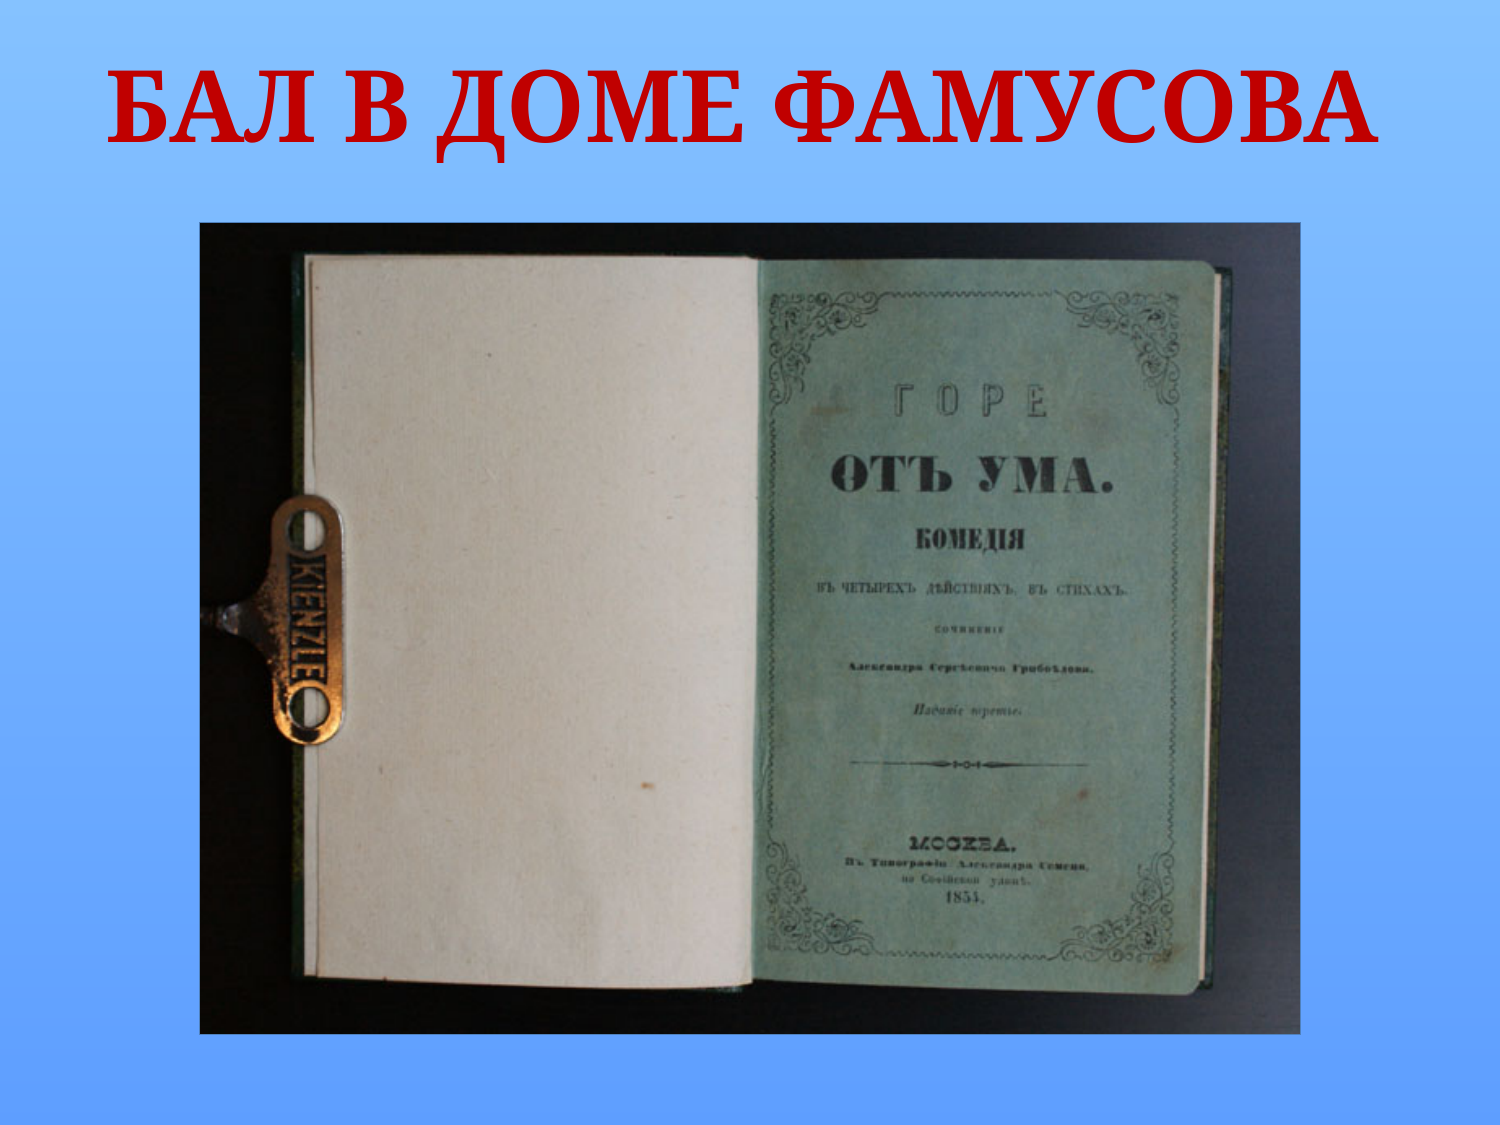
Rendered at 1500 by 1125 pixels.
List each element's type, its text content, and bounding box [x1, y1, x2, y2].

picture [198, 222, 1301, 1036]
text_box Бал в доме Фамусова [89, 35, 1395, 171]
